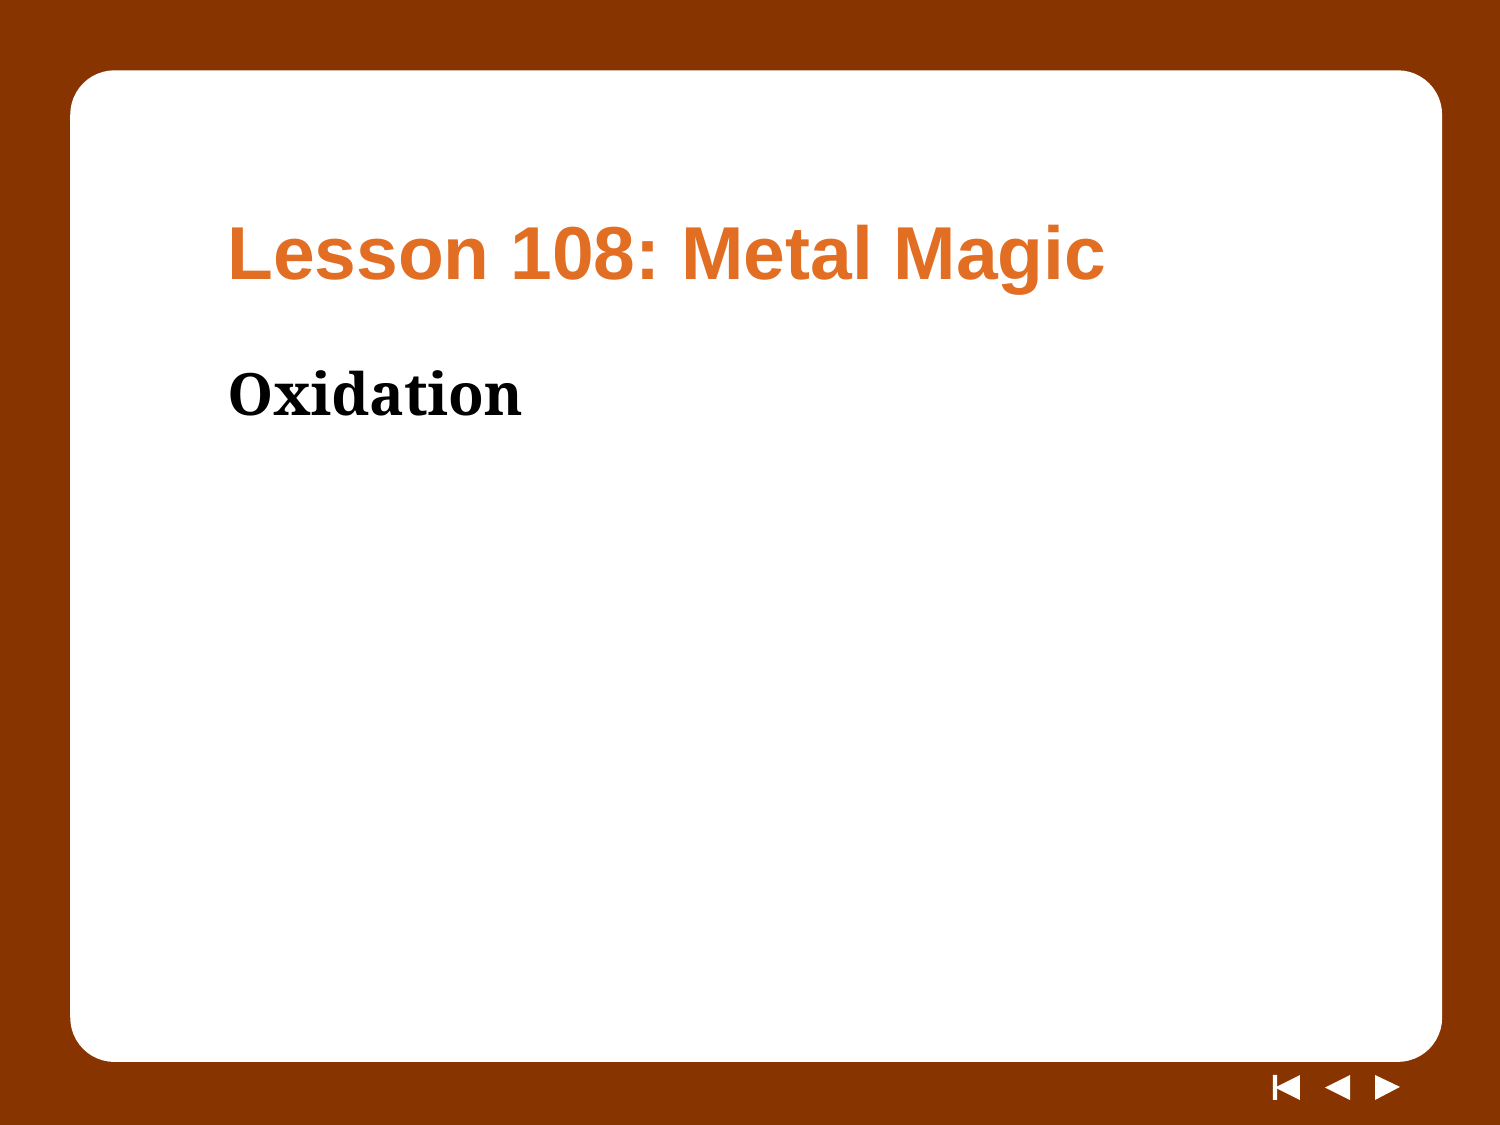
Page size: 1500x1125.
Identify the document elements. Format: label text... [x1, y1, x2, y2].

title Lesson 108: Metal Magic [212, 174, 1425, 325]
list Oxidation [212, 350, 1388, 988]
